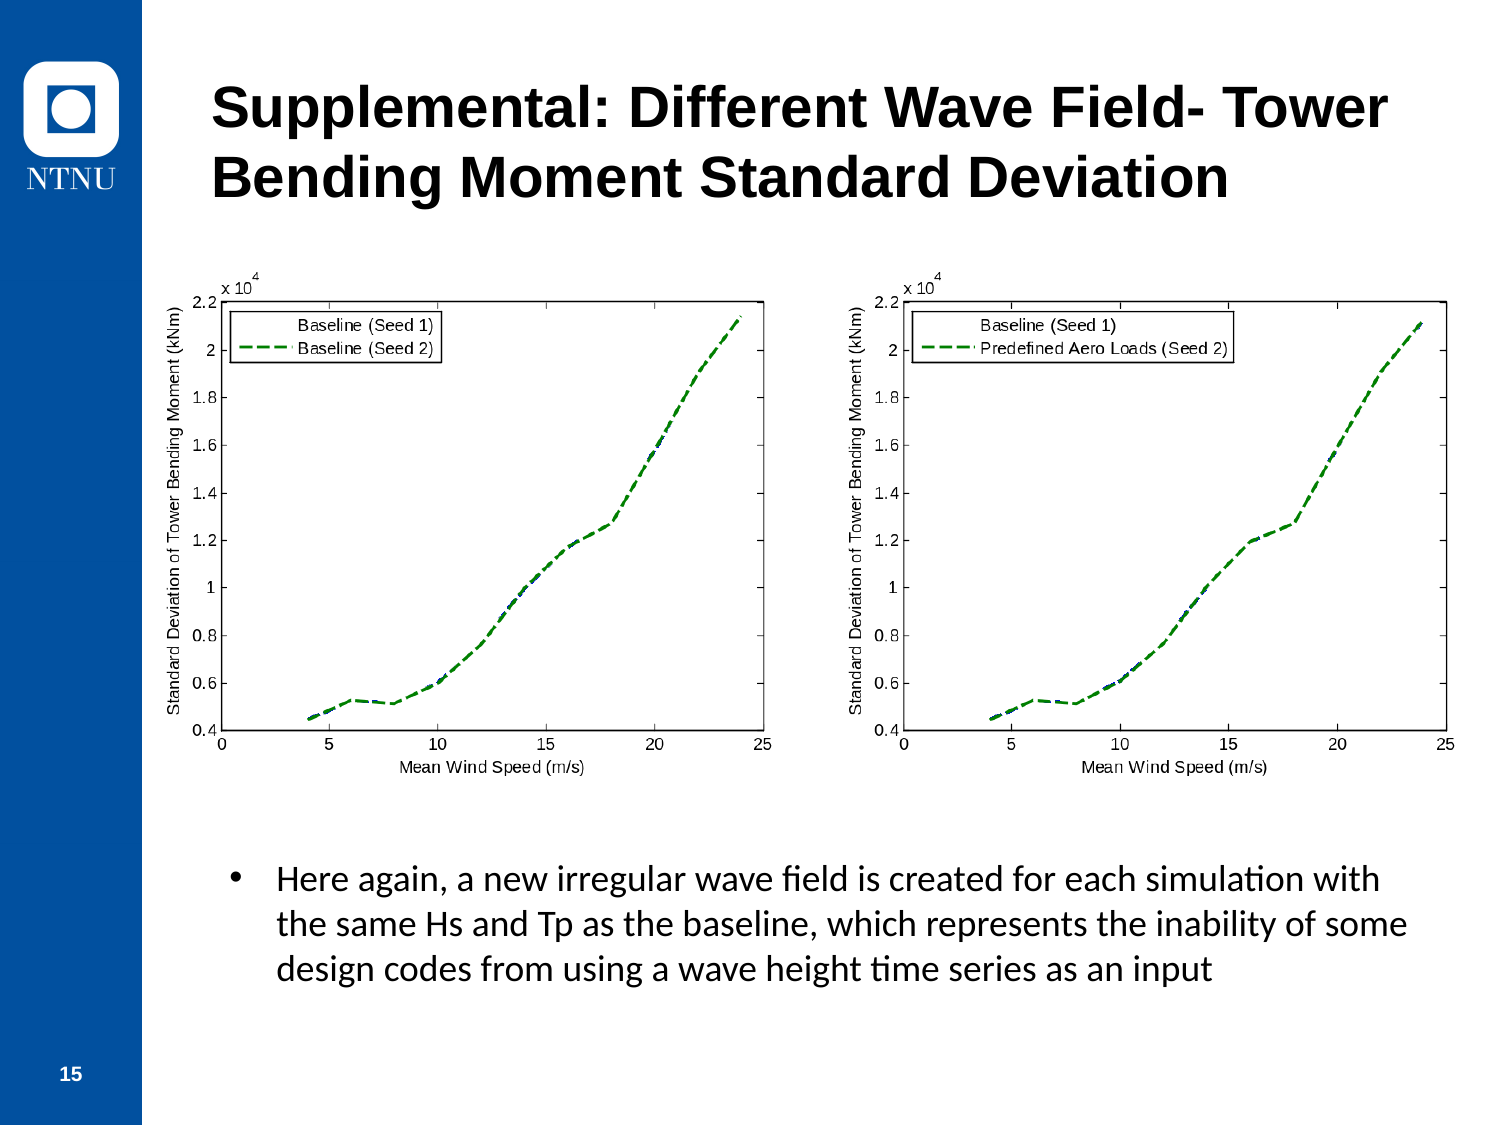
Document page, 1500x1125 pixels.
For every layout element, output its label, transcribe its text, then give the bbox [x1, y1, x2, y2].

text_box Here again, a new irregular wave field is created for each simulation with the same Hs and Tp as the baseline, which represents the inability of some design codes from using a wave height time series as an input [214, 846, 1449, 997]
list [129, 262, 810, 788]
title Supplemental: Different Wave Field- Tower Bending Moment Standard Deviation [195, 45, 1412, 233]
picture [812, 262, 1500, 788]
picture [0, 0, 142, 1125]
